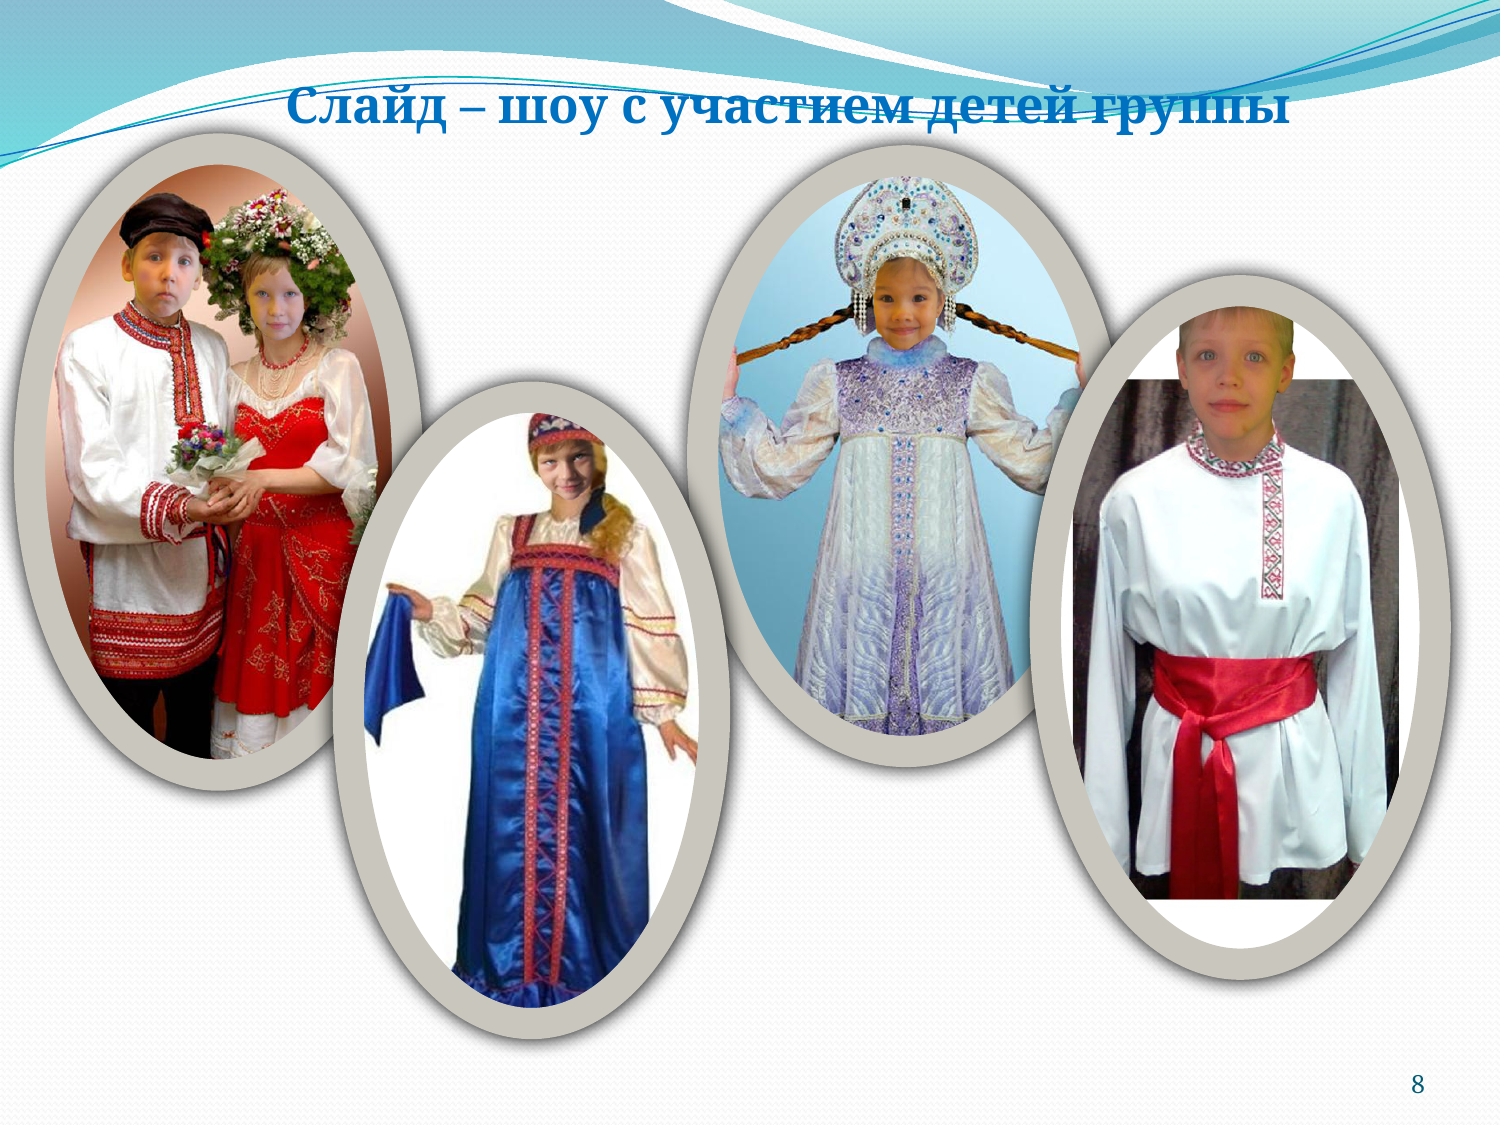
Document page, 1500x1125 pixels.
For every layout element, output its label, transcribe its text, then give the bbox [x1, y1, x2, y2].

text_box Слайд – шоу с участием детей группы [271, 66, 1306, 142]
slide_number 8 [1299, 1042, 1425, 1103]
picture [29, 148, 1436, 1024]
